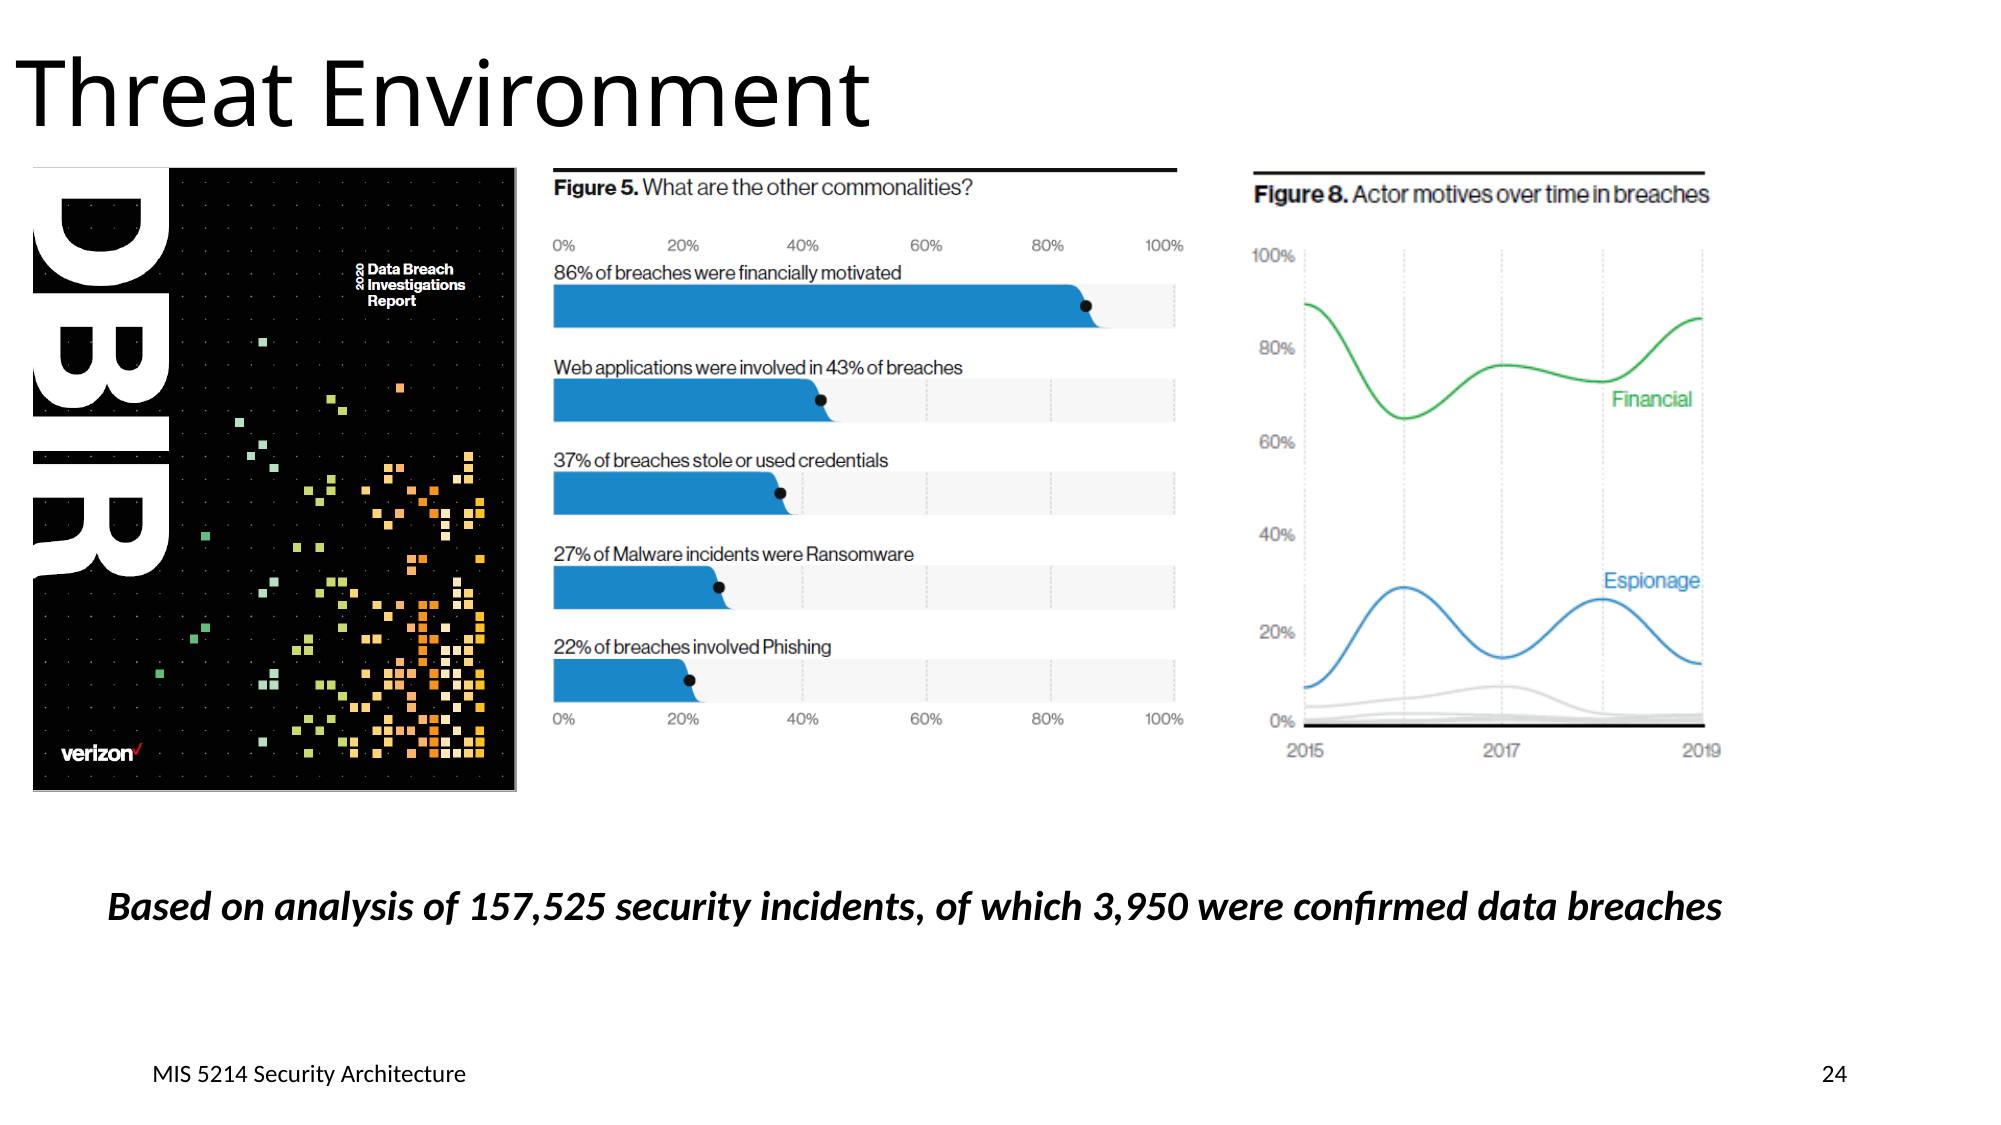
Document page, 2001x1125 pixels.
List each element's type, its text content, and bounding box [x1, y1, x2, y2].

text_box Based on analysis of 157,525 security incidents, of which 3,950 were confirmed data breaches [92, 871, 1818, 937]
picture [1245, 163, 1728, 768]
title Threat Environment [0, 3, 1725, 190]
slide_number 24 [1412, 1042, 1863, 1103]
picture [33, 167, 517, 792]
footer MIS 5214 Security Architecture [137, 1042, 813, 1103]
picture [549, 168, 1196, 733]
